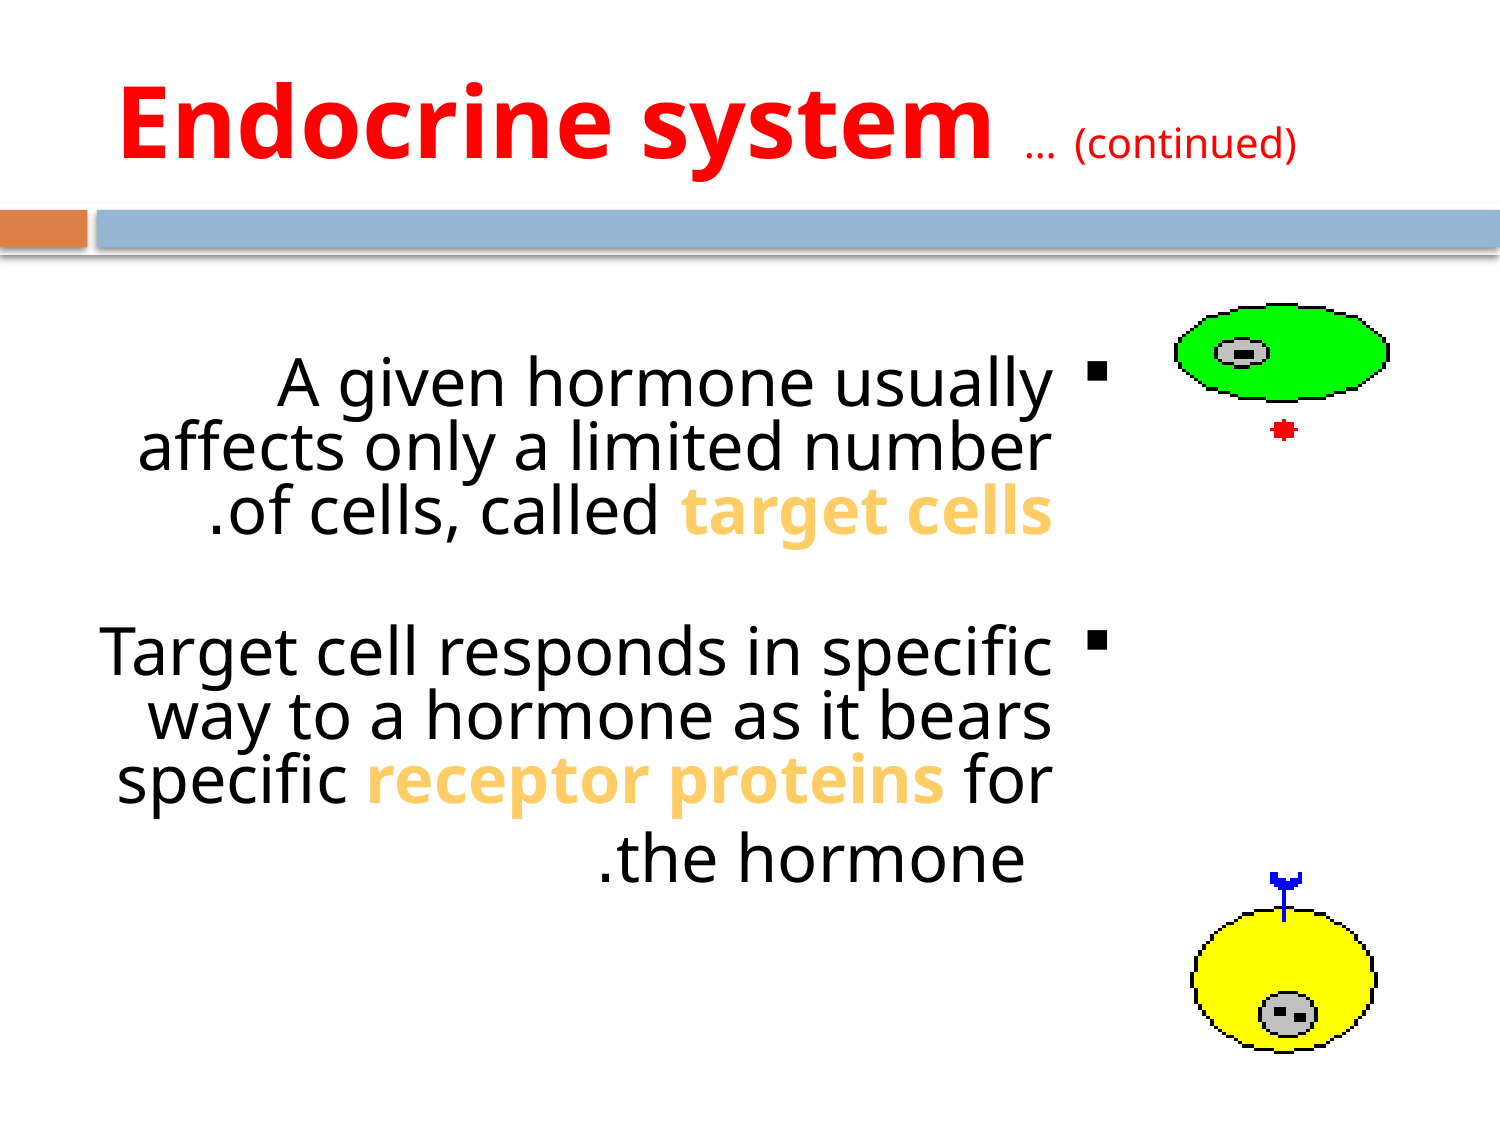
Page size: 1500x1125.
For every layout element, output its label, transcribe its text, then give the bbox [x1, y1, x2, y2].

picture [1130, 280, 1430, 1067]
list A given hormone usually affects only a limited number of cells, called target cells. Target cell responds in specific way to a hormone as it bears specific receptor proteins for the hormone. [58, 347, 1124, 1032]
title Endocrine system … (continued) [100, 37, 1439, 201]
